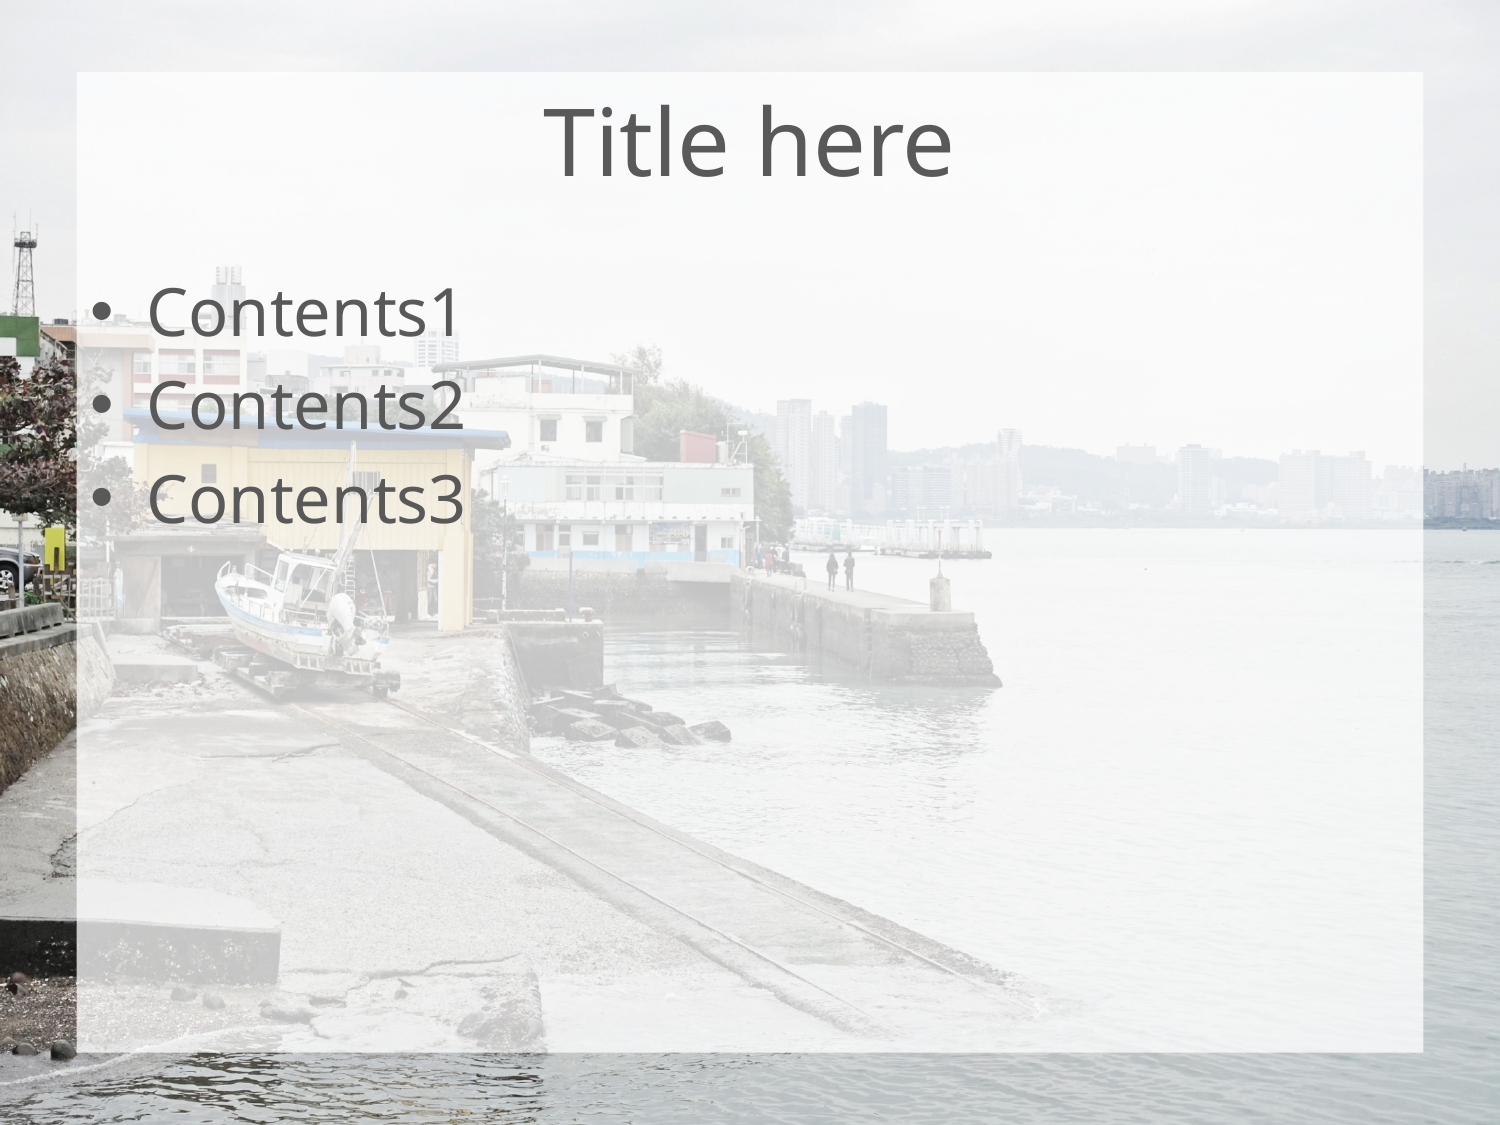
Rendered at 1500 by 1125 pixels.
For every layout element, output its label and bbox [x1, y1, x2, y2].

text_box [0, 0, 1500, 1125]
